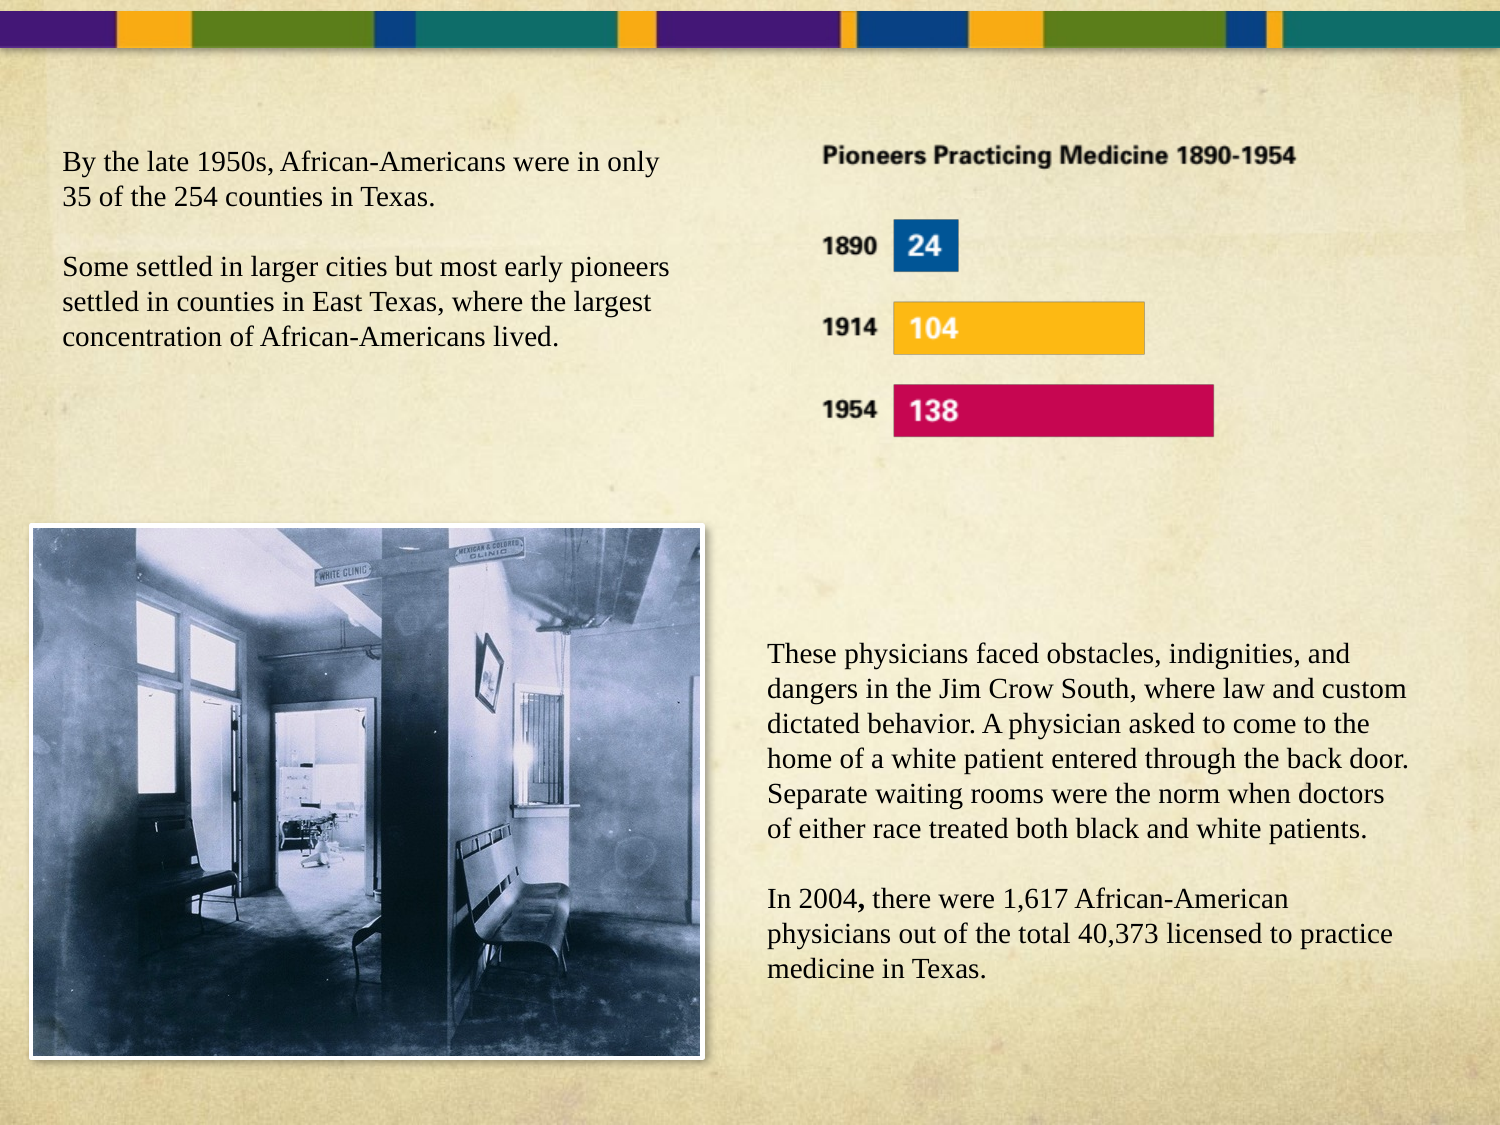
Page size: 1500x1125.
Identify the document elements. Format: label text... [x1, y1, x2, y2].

picture [0, 0, 1500, 1125]
text_box These physicians faced obstacles, indignities, and dangers in the Jim Crow South, where law and custom dictated behavior. A physician asked to come to the home of a white patient entered through the back door. Separate waiting rooms were the norm when doctors of either race treated both black and white patients. In 2004, there were 1,617 African-American physicians out of the total 40,373 licensed to practice medicine in Texas. [752, 627, 1432, 992]
text_box By the late 1950s, African-Americans were in only 35 of the 254 counties in Texas. Some settled in larger cities but most early pioneers settled in counties in East Texas, where the largest concentration of African-Americans lived. [47, 134, 686, 395]
